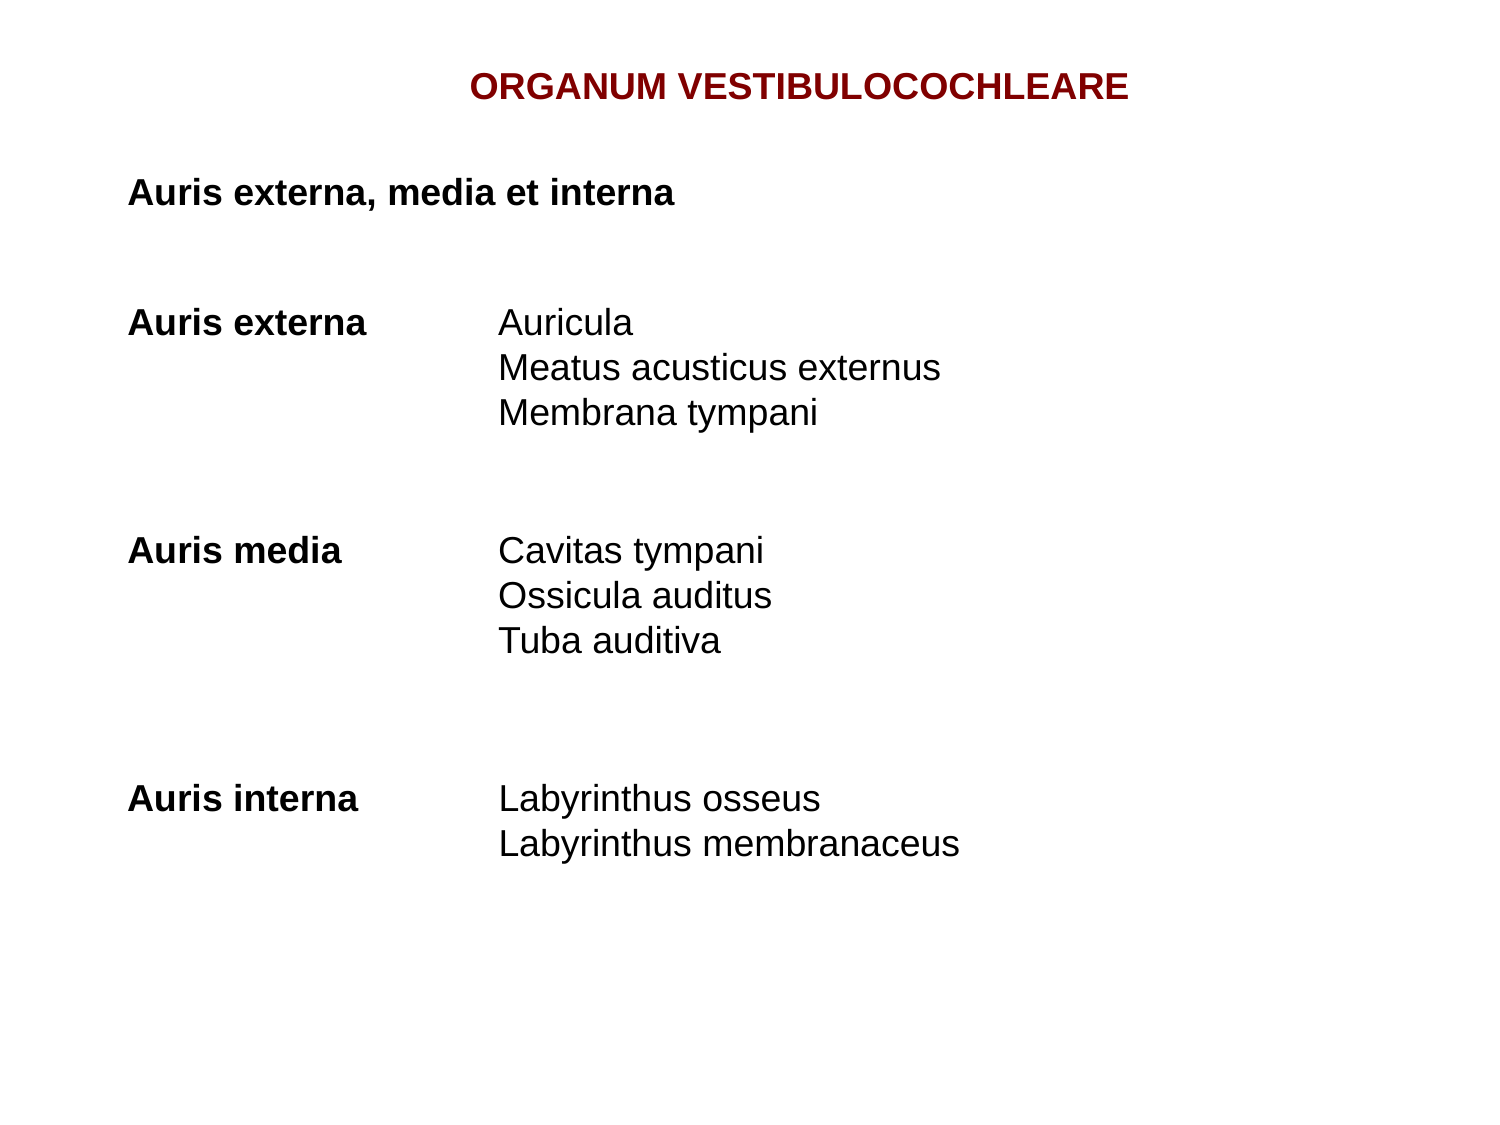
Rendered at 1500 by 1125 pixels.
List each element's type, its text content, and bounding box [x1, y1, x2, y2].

text_box Auris interna [112, 766, 374, 827]
text_box Auris externa [112, 290, 382, 351]
text_box Cavitas tympani Ossicula auditus Tuba auditiva [483, 518, 799, 669]
text_box Auricula Meatus acusticus externus Membrana tympani [483, 290, 967, 441]
text_box ORGANUM VESTIBULOCOCHLEARE [454, 54, 1156, 115]
text_box Labyrinthus osseus Labyrinthus membranaceus [483, 766, 986, 872]
text_box Auris externa, media et interna [112, 160, 701, 221]
text_box Auris media [112, 518, 357, 579]
